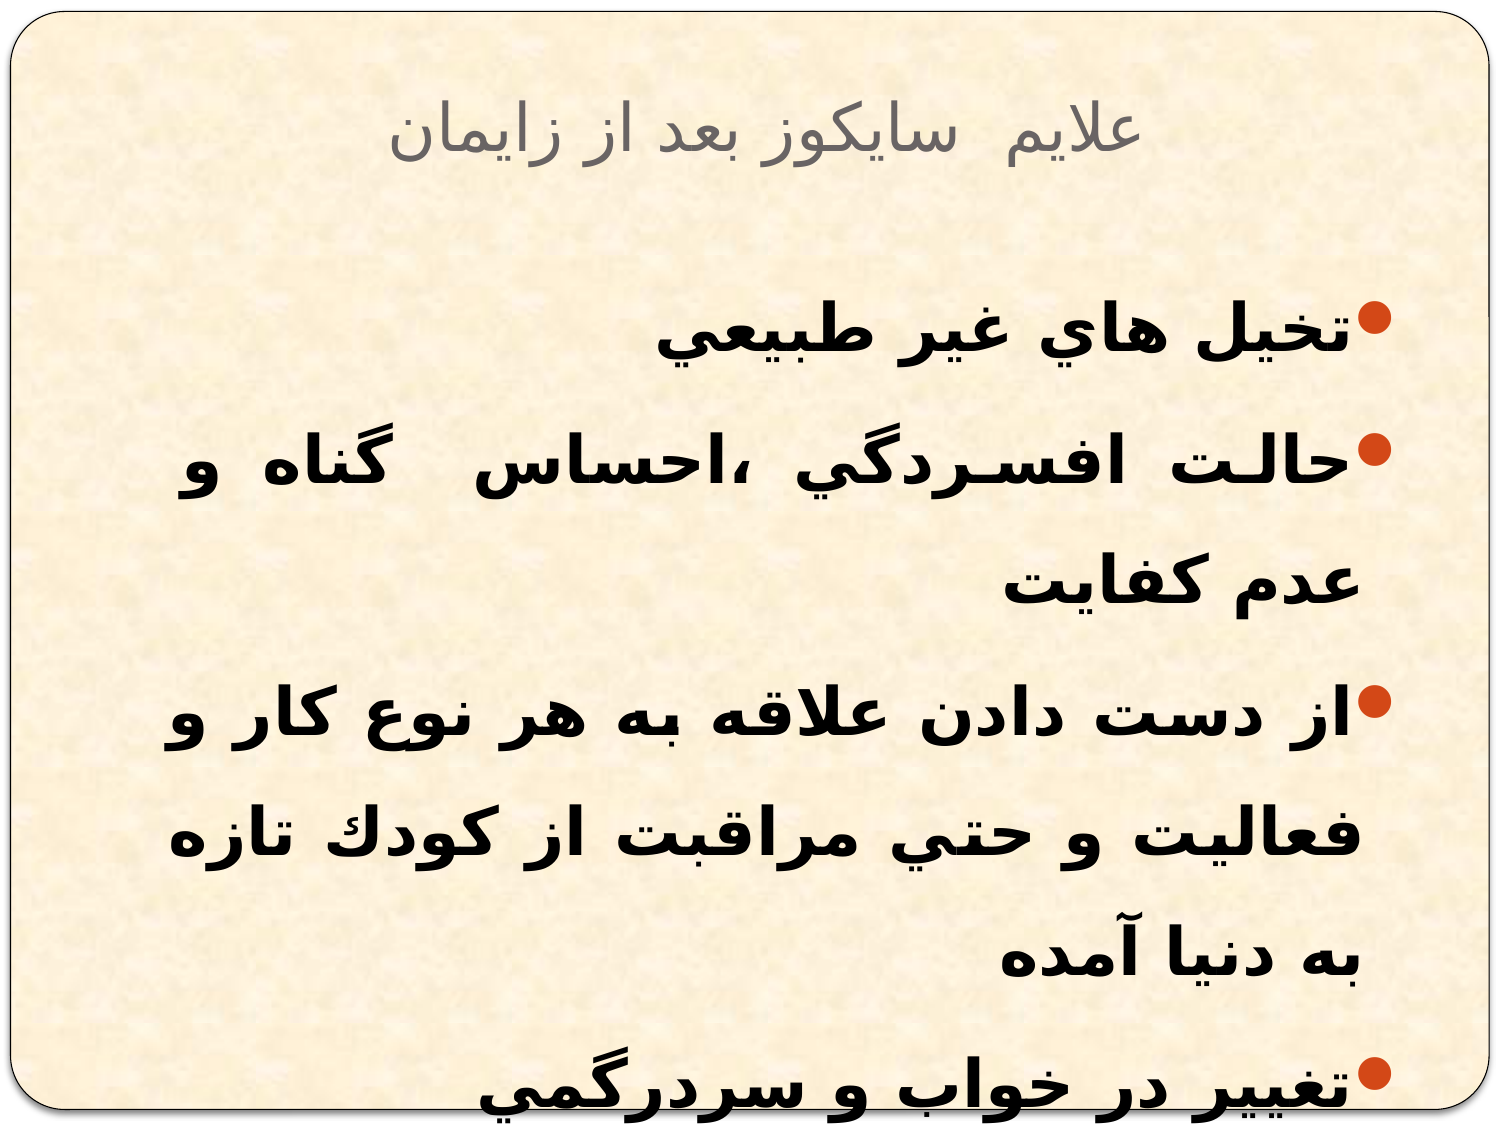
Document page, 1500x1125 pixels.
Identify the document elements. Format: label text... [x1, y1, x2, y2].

title علایم سايكوز بعد از زايمان [140, 82, 1416, 270]
list تخيل هاي غير طبيعي حالت افسردگي ،احساس گناه و عدم كفايت از دست دادن علاقه به هر نوع كار و فعاليت و حتي مراقبت از كودك تازه به دنيا آمده تغيير در خواب و سردرگمي [150, 237, 1425, 988]
picture [12, 12, 1488, 1108]
